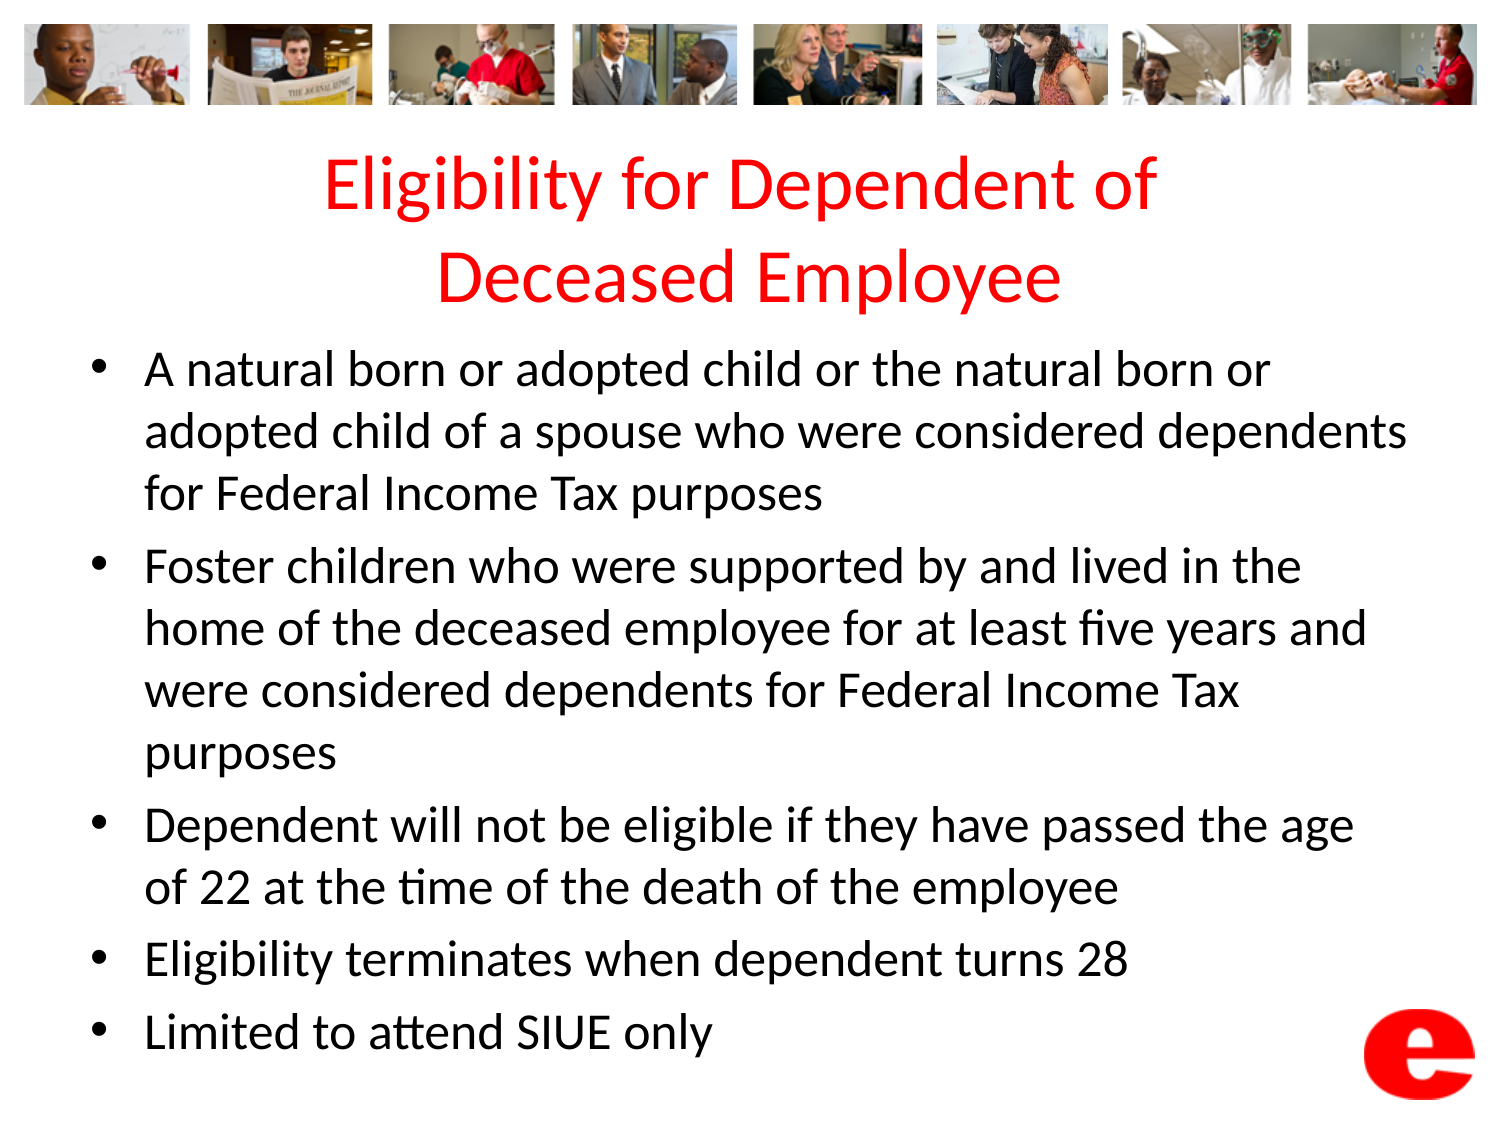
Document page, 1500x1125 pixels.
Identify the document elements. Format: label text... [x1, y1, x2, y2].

picture [1364, 1009, 1475, 1100]
title Eligibility for Dependent of Deceased Employee [62, 125, 1438, 325]
list A natural born or adopted child or the natural born or adopted child of a spouse who were considered dependents for Federal Income Tax purposes Foster children who were supported by and lived in the home of the deceased employee for at least five years and were considered dependents for Federal Income Tax purposes Dependent will not be eligible if they have passed the age of 22 at the time of the death of the employee Eligibility terminates when dependent turns 28 Limited to attend SIUE only [75, 327, 1425, 1070]
picture [24, 24, 1477, 105]
